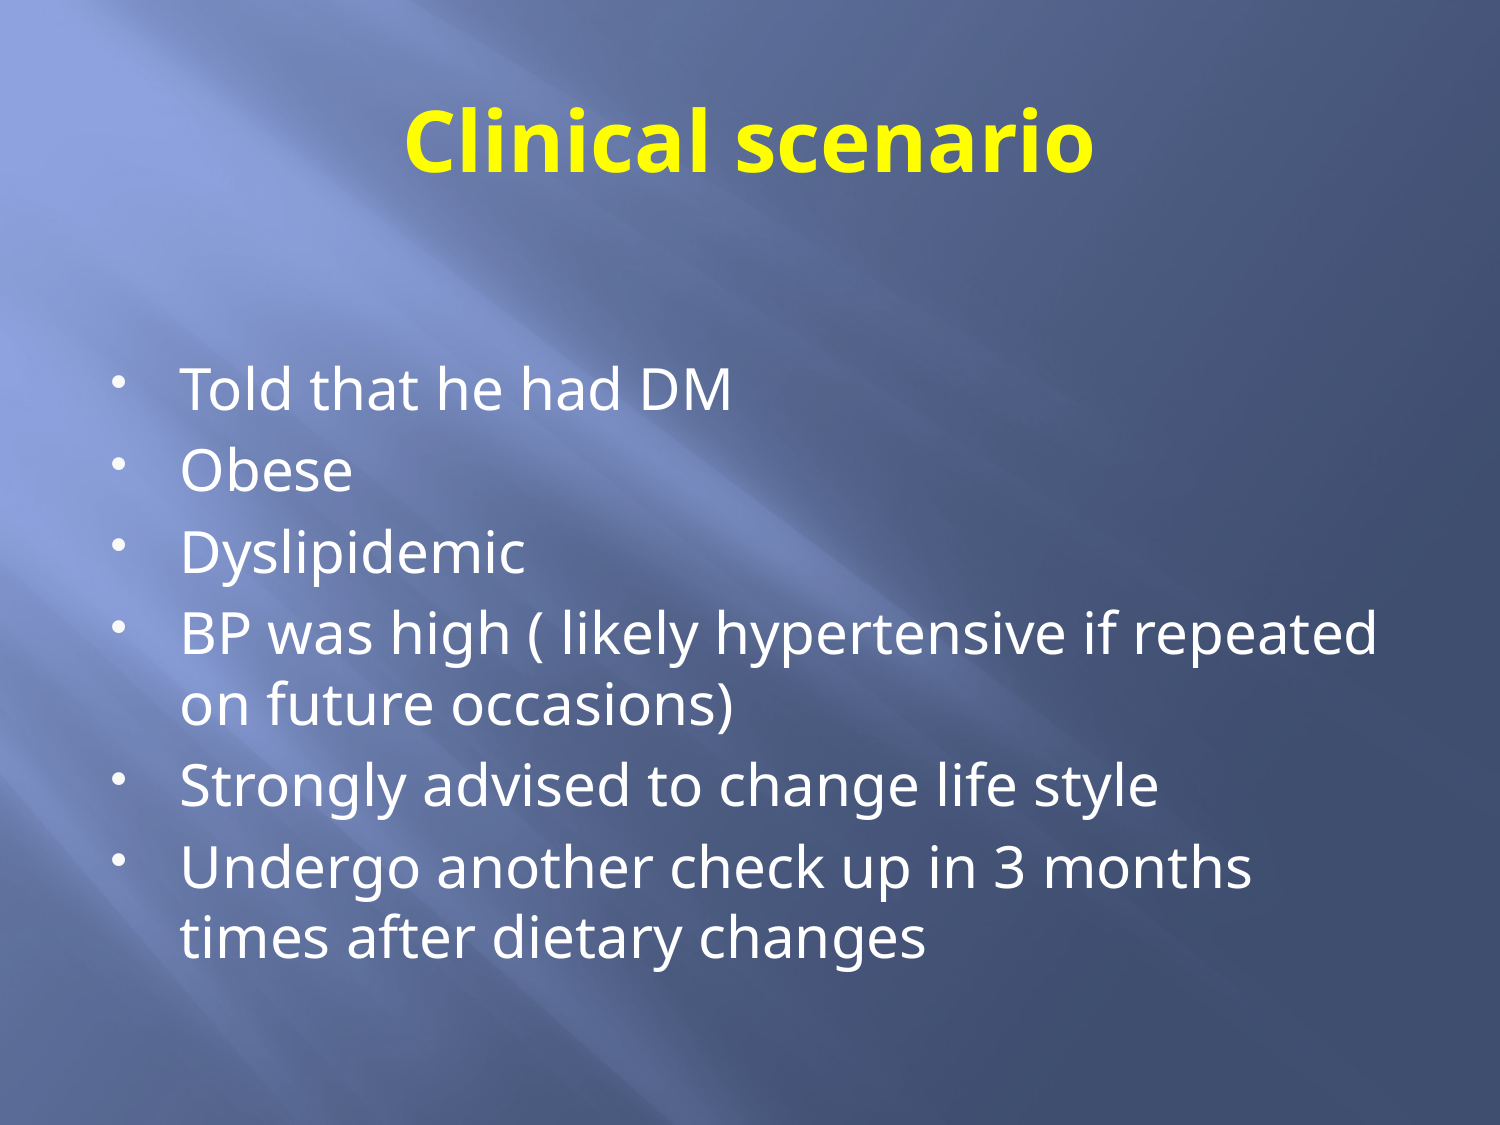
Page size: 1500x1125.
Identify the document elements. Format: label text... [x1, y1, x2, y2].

title Clinical scenario [75, 45, 1425, 233]
list Told that he had DM Obese Dyslipidemic BP was high ( likely hypertensive if repeated on future occasions) Strongly advised to change life style Undergo another check up in 3 months times after dietary changes [75, 262, 1425, 1035]
